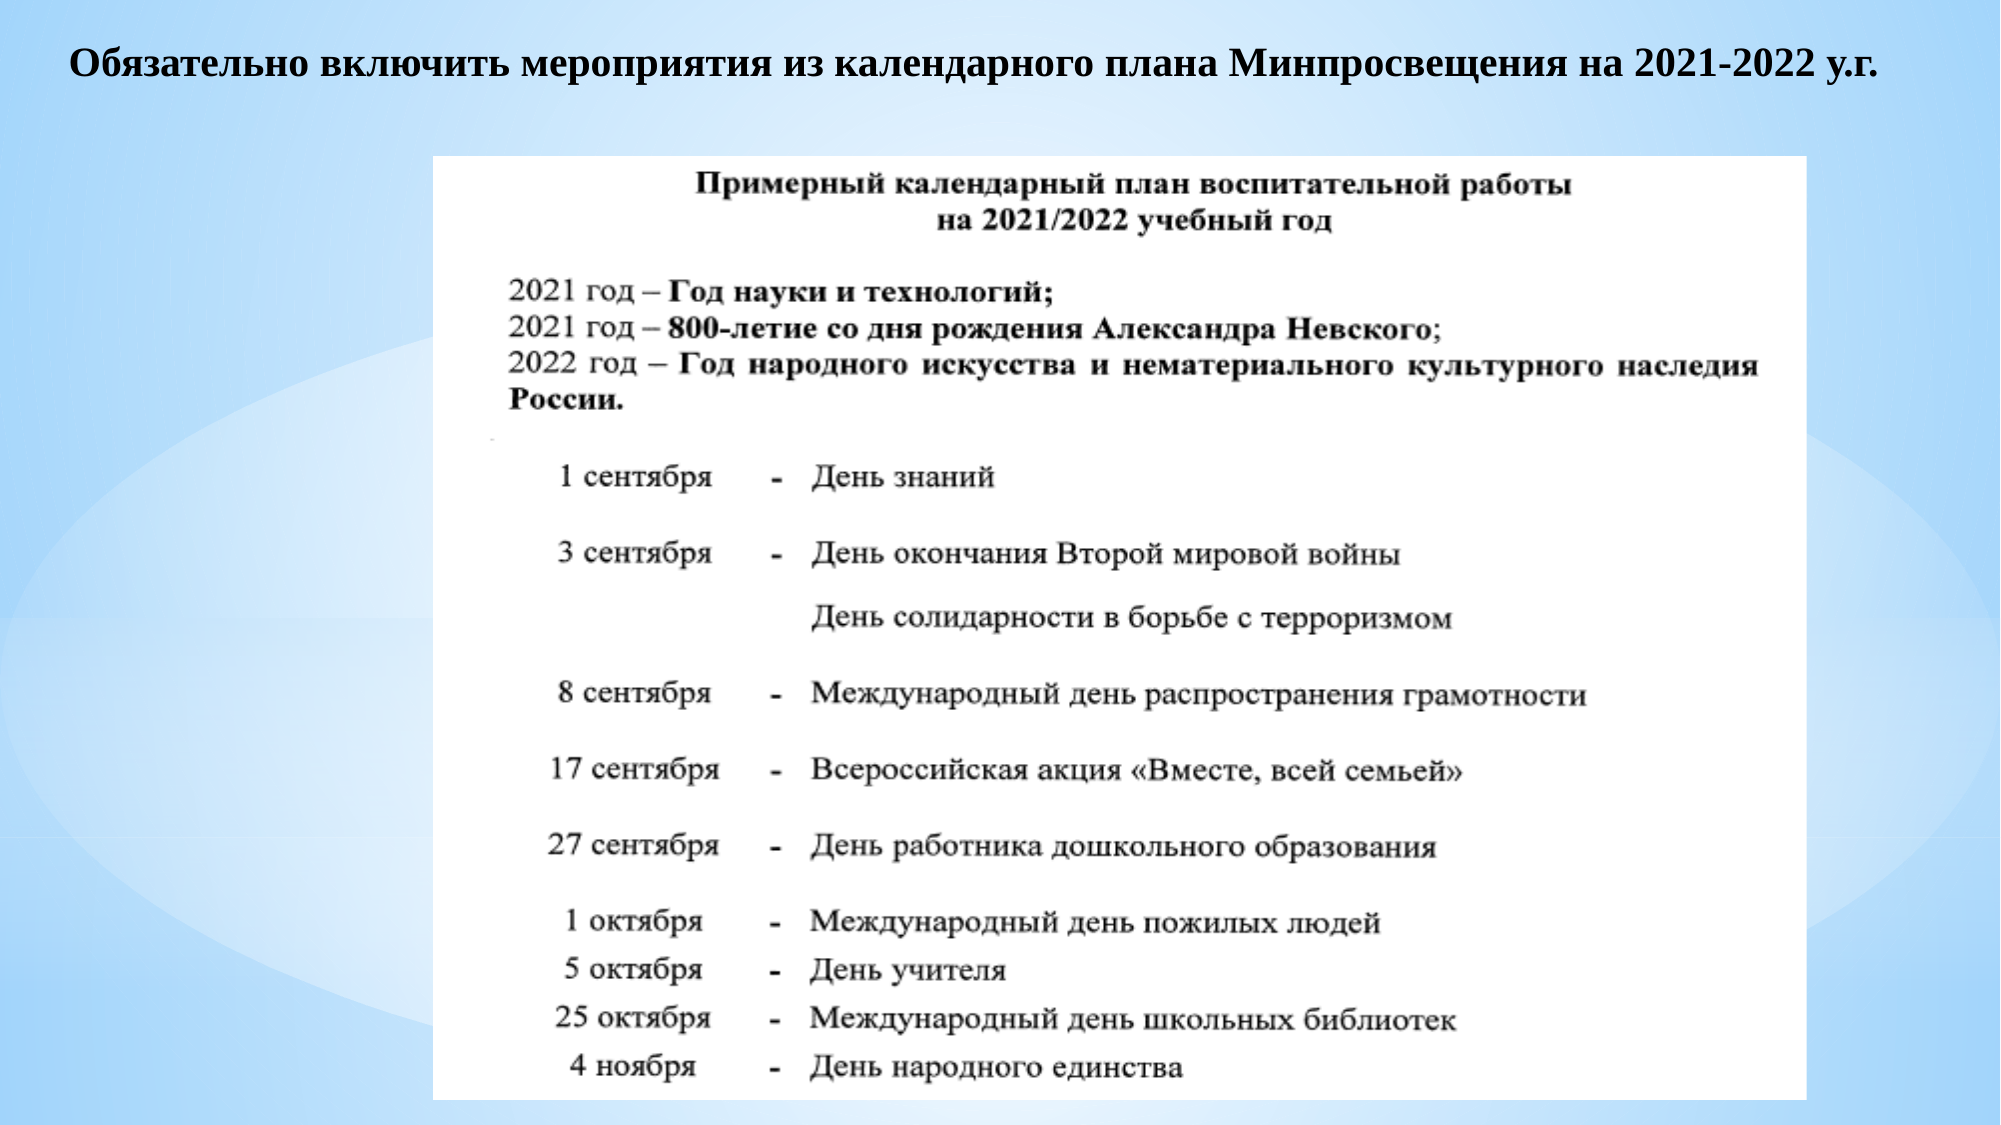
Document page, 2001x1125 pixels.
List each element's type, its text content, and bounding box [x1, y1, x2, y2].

picture [432, 156, 1807, 1100]
title Обязательно включить мероприятия из календарного плана Минпросвещения на 2021-2022 у.г. [53, 27, 1895, 215]
